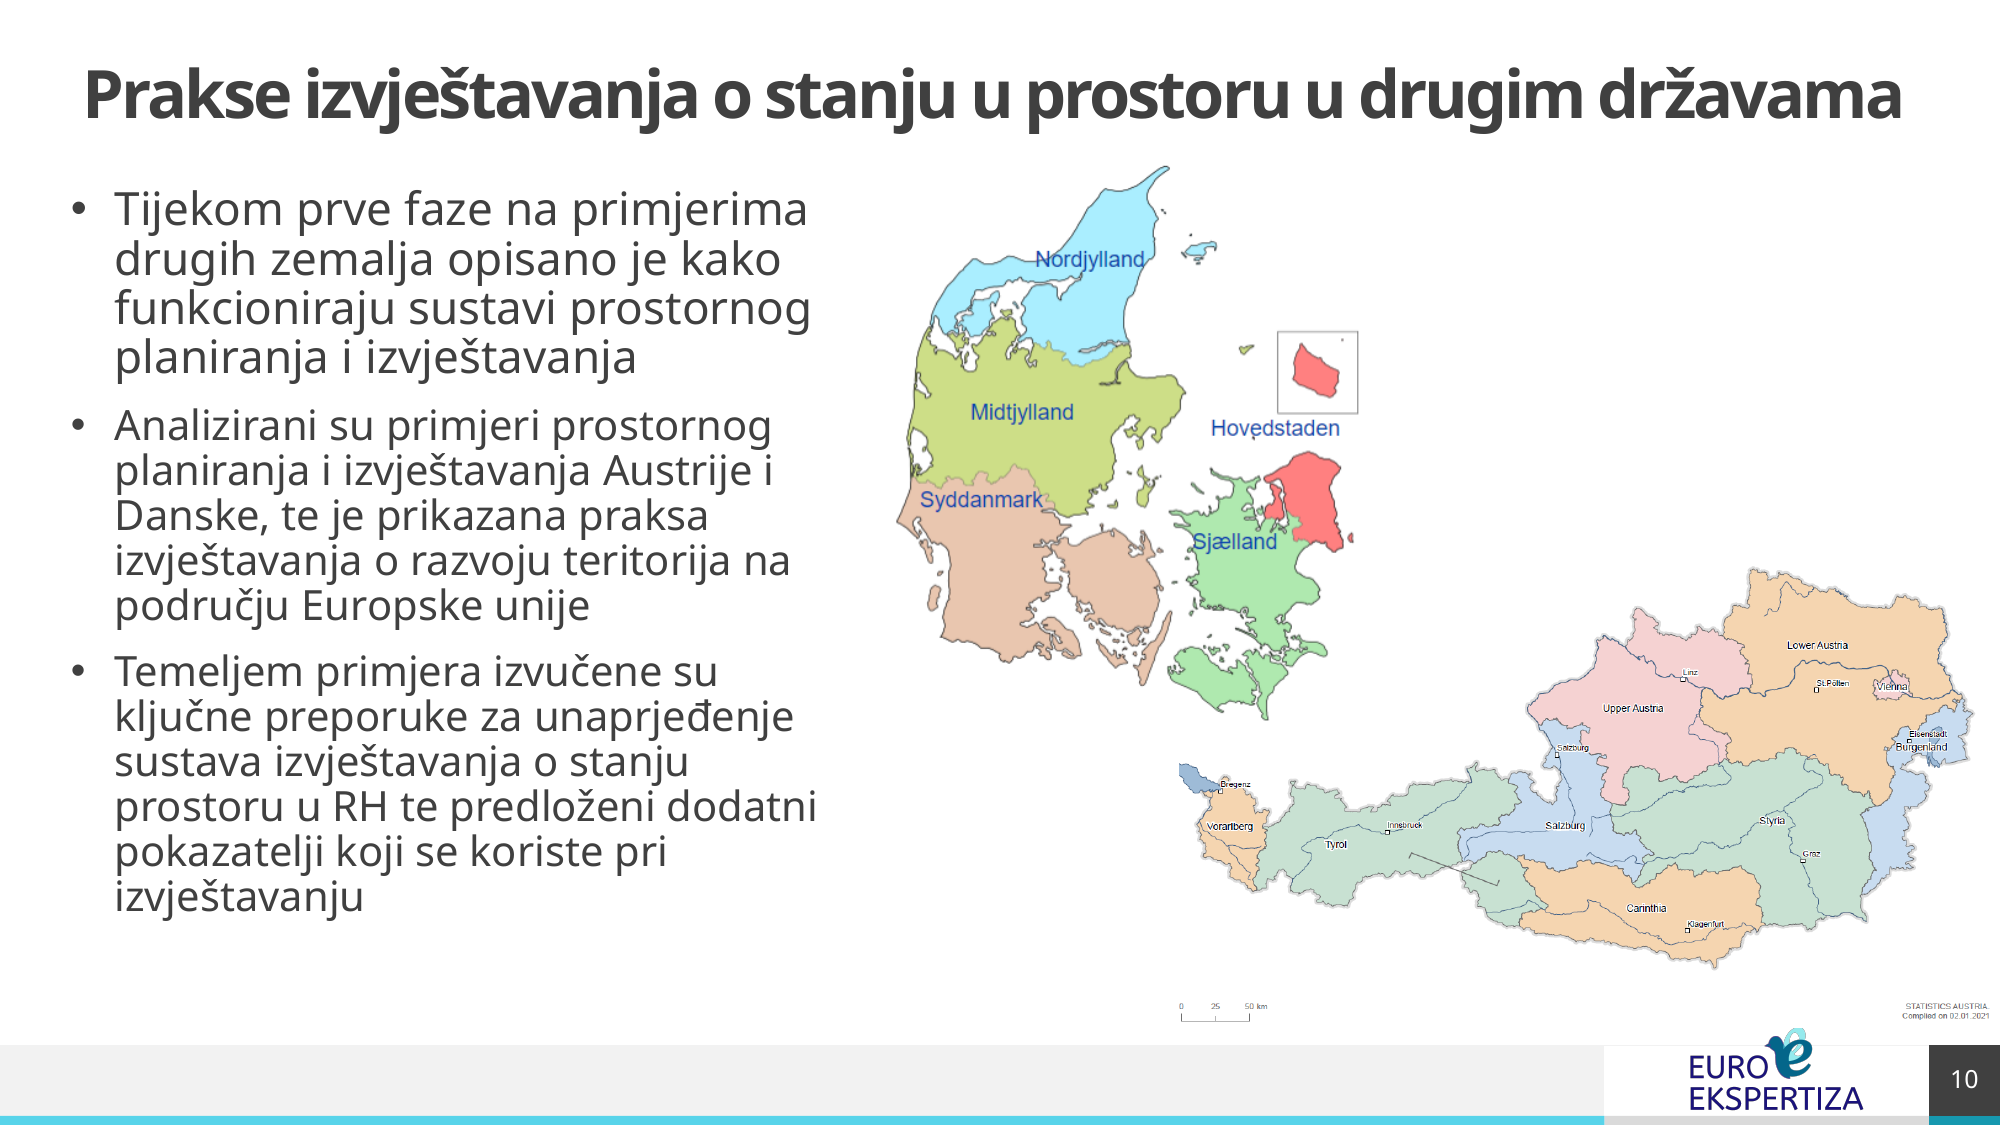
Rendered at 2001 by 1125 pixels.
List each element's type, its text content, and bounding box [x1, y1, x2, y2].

list Tijekom prve faze na primjerima drugih zemalja opisano je kako funkcioniraju sustavi prostornog planiranja i izvještavanja Analizirani su primjeri prostornog planiranja i izvještavanja Austrije i Danske, te je prikazana praksa izvještavanja o razvoju teritorija na području Europske unije Temeljem primjera izvučene su ključne preporuke za unaprjeđenje sustava izvještavanja o stanju prostoru u RH te predloženi dodatni pokazatelji koji se koriste pri izvještavanju [70, 185, 847, 1016]
slide_number 10 [1929, 1045, 2000, 1116]
title Prakse izvještavanja o stanju u prostoru u drugim državama [82, 36, 1942, 158]
picture [880, 154, 2000, 1125]
